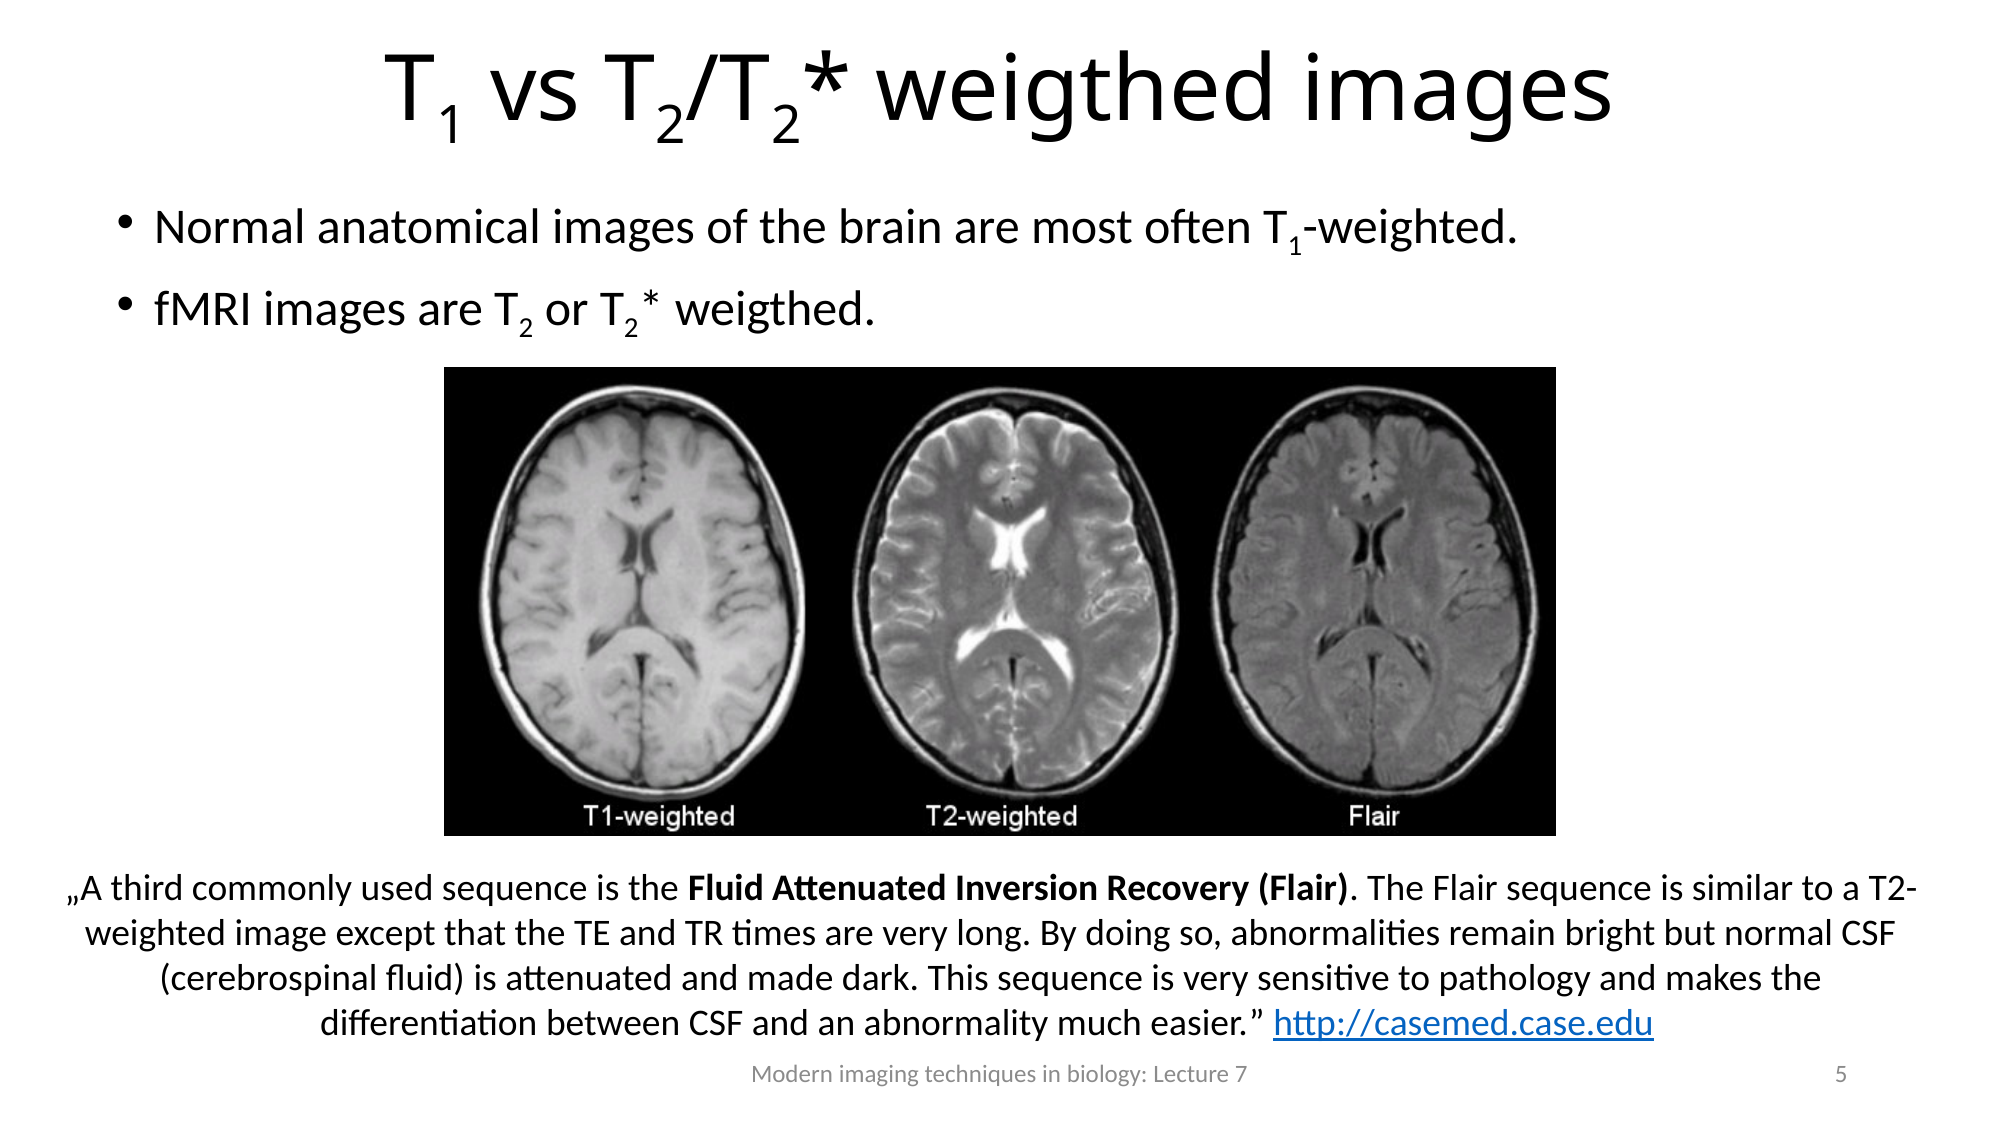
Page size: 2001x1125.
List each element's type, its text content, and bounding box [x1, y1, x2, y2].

slide_number 5 [1412, 1051, 1863, 1103]
title T1 vs T2/T2* weigthed images [137, 28, 1863, 145]
list Normal anatomical images of the brain are most often T1-weighted. fMRI images are T2 or T2* weigthed. [101, 186, 1827, 369]
footer Modern imaging techniques in biology: Lecture 7 [662, 1051, 1338, 1103]
picture [443, 367, 1556, 836]
text_box „A third commonly used sequence is the Fluid Attenuated Inversion Recovery (Flair). The Flair sequence is similar to a T2-weighted image except that the TE and TR times are very long. By doing so, abnormalities remain bright but normal CSF (cerebrospinal fluid) is attenuated and made dark. This sequence is very sensitive to pathology and makes the differentiation between CSF and an abnormality much easier.” http://casemed.case.edu [45, 855, 1938, 1051]
